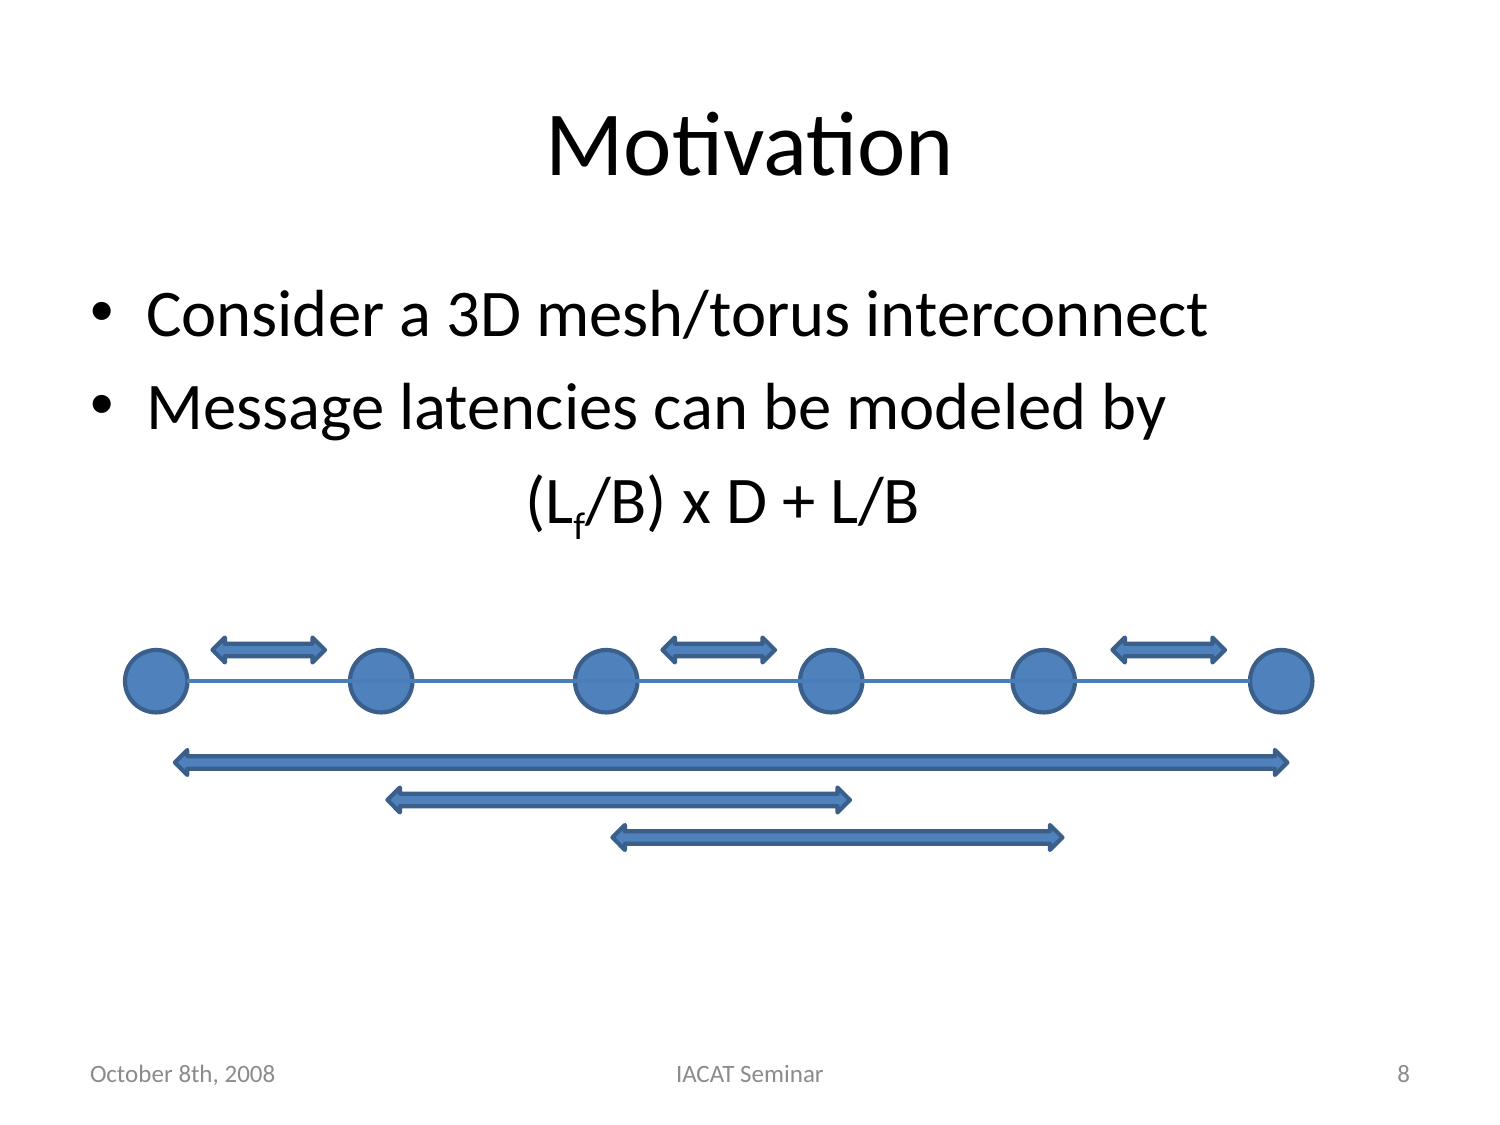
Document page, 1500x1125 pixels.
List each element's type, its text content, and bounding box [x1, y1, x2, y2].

text_box [349, 690, 414, 715]
text_box [210, 635, 328, 665]
text_box [1011, 690, 1076, 715]
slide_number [75, 1042, 425, 1103]
text_box [610, 823, 1065, 852]
text_box [574, 690, 639, 715]
text_box [660, 635, 778, 665]
text_box [798, 647, 865, 679]
text_box [348, 647, 415, 679]
slide_number 8 [1074, 1042, 1425, 1103]
text_box [1110, 635, 1228, 665]
text_box [573, 647, 640, 679]
text_box [1248, 647, 1315, 715]
footer IACAT Seminar [512, 1042, 988, 1103]
text_box [799, 690, 864, 715]
text_box [122, 647, 190, 715]
text_box [1010, 647, 1077, 679]
list Consider a 3D mesh/torus interconnect Message latencies can be modeled by (Lf/B) x D + L/B [75, 262, 1425, 1005]
text_box [172, 748, 1290, 777]
text_box [385, 785, 853, 815]
title Motivation [75, 45, 1425, 233]
